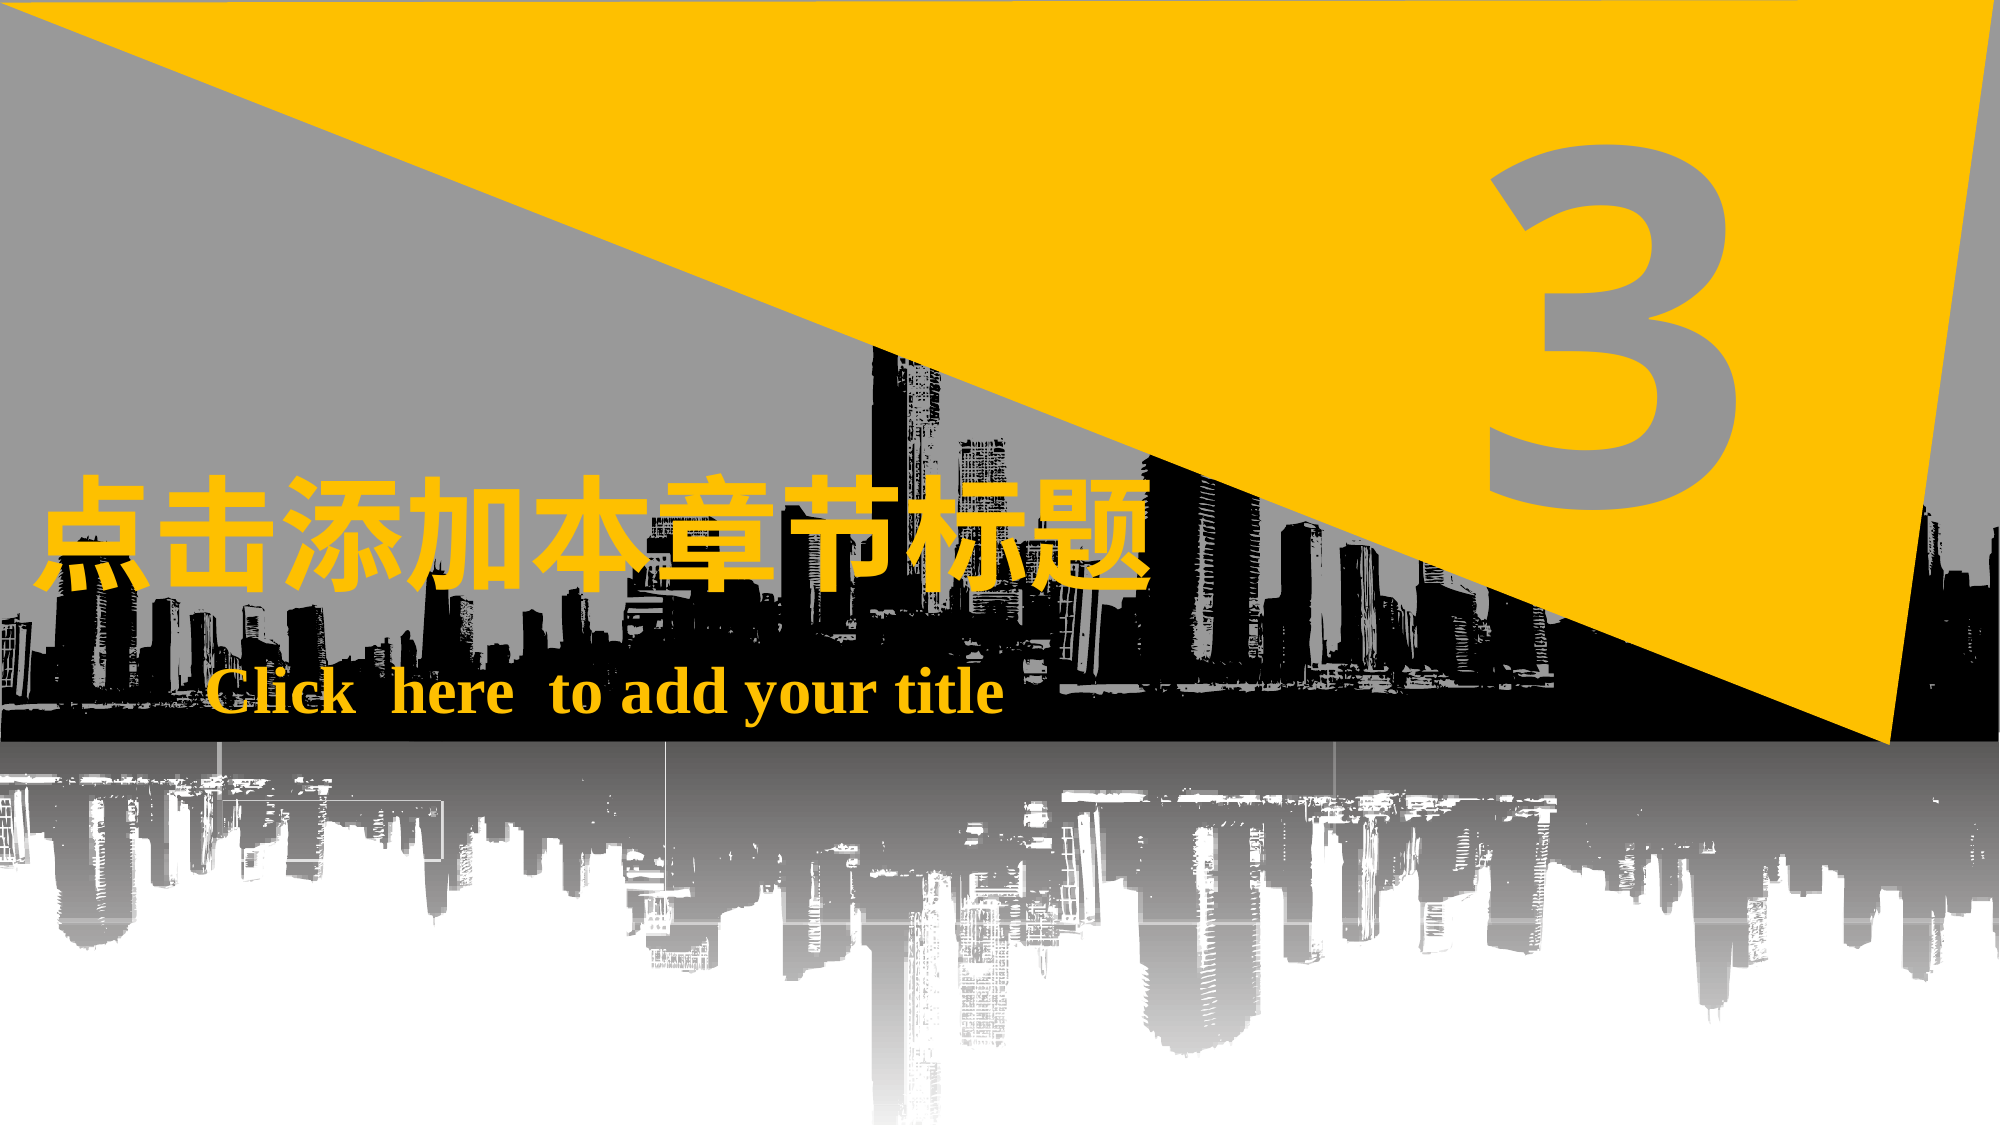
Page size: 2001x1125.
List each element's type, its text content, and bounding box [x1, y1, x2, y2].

text_box [1550, 0, 1996, 747]
text_box [0, 0, 1456, 576]
text_box 3 [1456, 0, 1800, 613]
text_box Click here to add your title [190, 639, 1080, 734]
text_box 点击添加本章节标题 [0, 449, 1263, 614]
